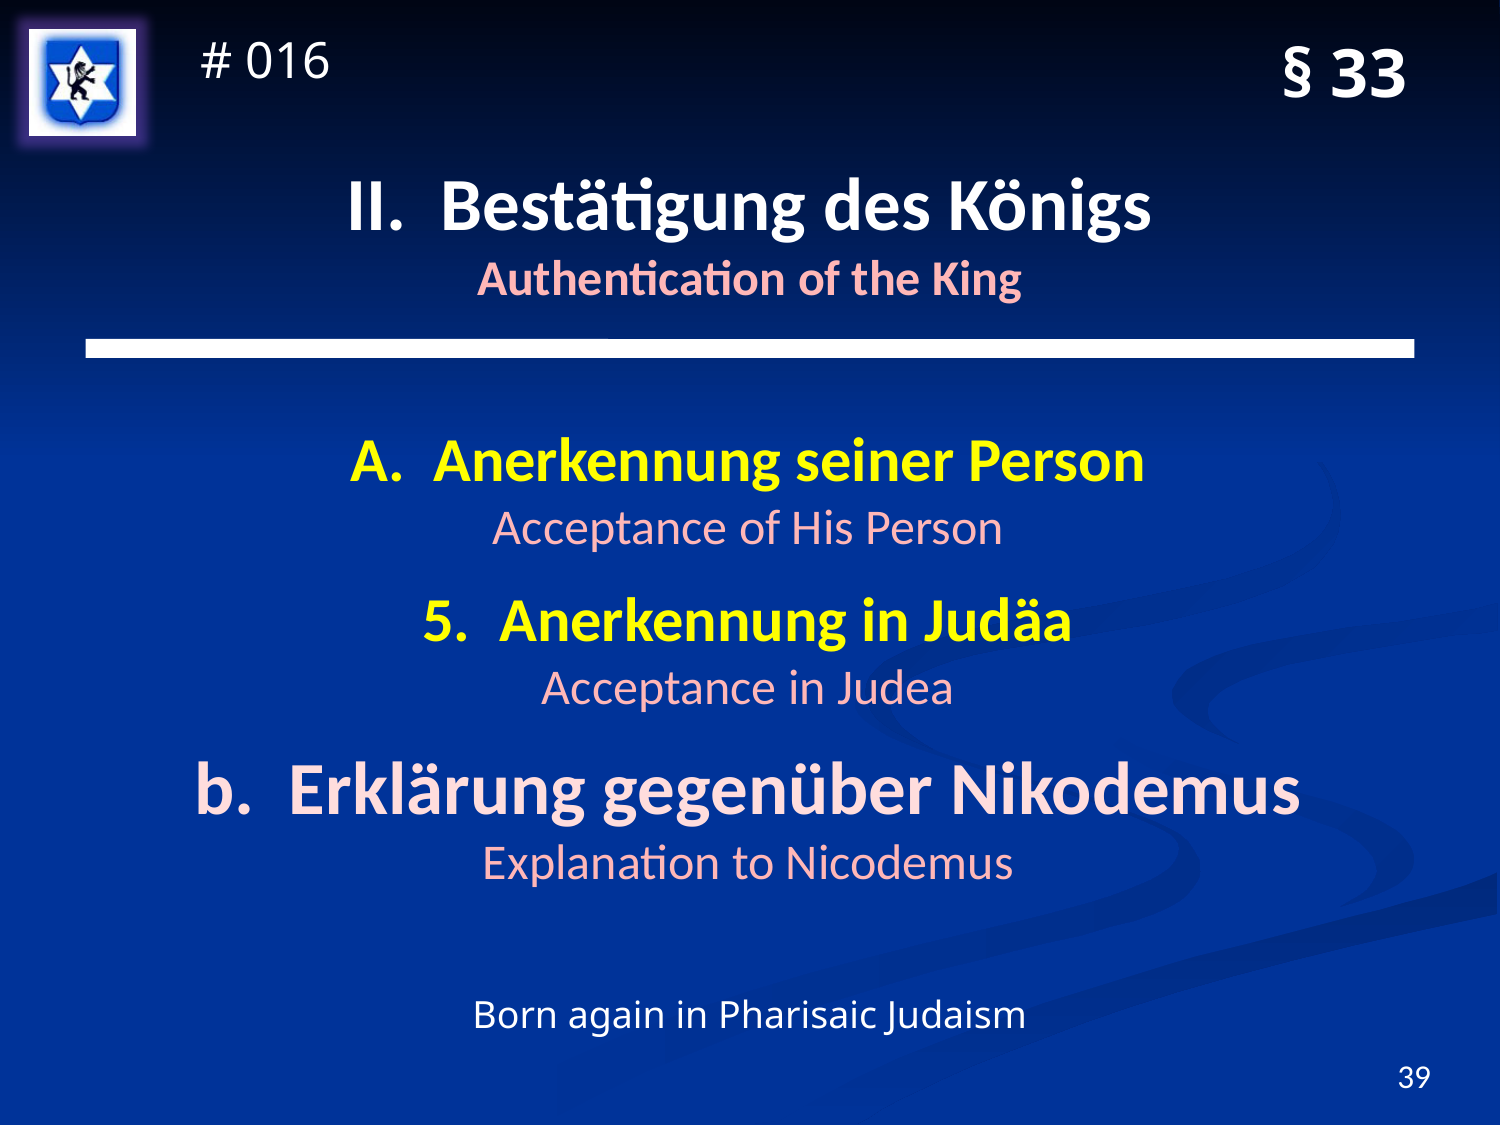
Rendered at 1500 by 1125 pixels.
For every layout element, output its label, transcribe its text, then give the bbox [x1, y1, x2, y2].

picture [29, 29, 136, 136]
subtitle A. Anerkennung seiner Person Acceptance of His Person 5. Anerkennung in Judäa Acceptance in Judea b. Erklärung gegenüber Nikodemus Explanation to Nicodemus [85, 419, 1411, 983]
slide_number 39 [1363, 1049, 1465, 1104]
text_box # 016 [177, 29, 355, 89]
text_box § 33 [1207, 23, 1481, 119]
title II. Bestätigung des Königs Authentication of the King [85, 126, 1415, 334]
text_box Born again in Pharisaic Judaism [85, 983, 1415, 1087]
